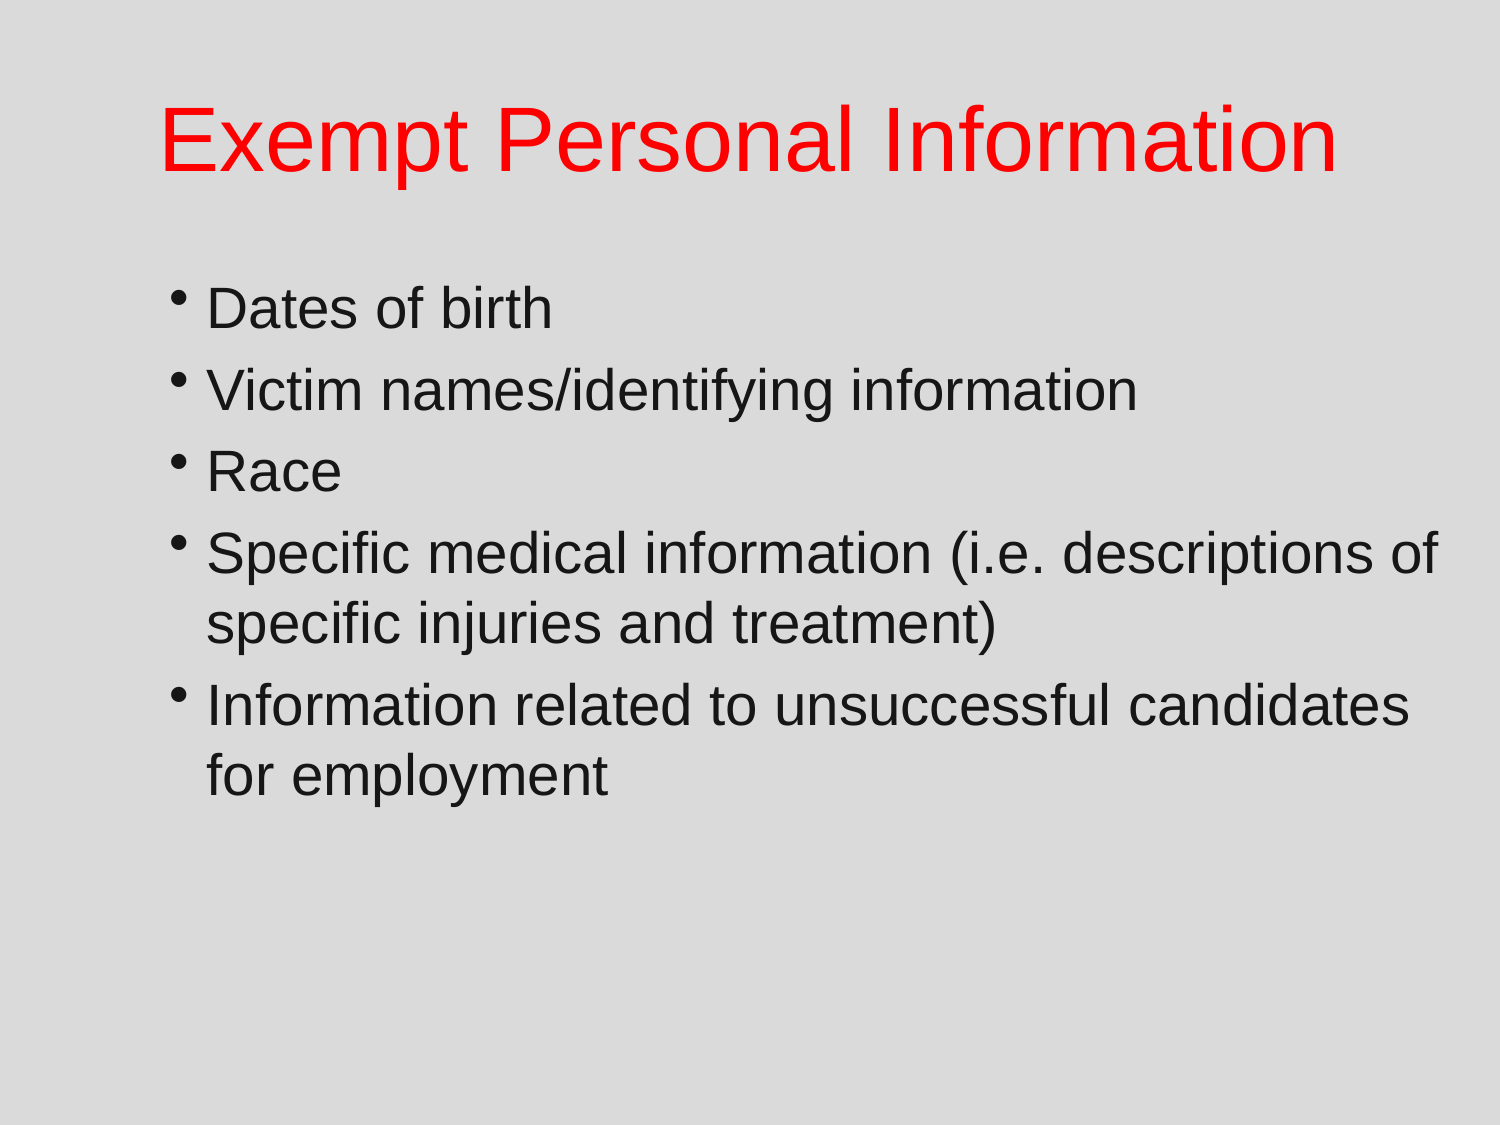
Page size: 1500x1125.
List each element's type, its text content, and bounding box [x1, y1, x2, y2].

title Exempt Personal Information [74, 41, 1426, 230]
list Dates of birth Victim names/identifying information Race Specific medical information (i.e. descriptions of specific injuries and treatment) Information related to unsuccessful candidates for employment [3, 262, 1474, 1081]
